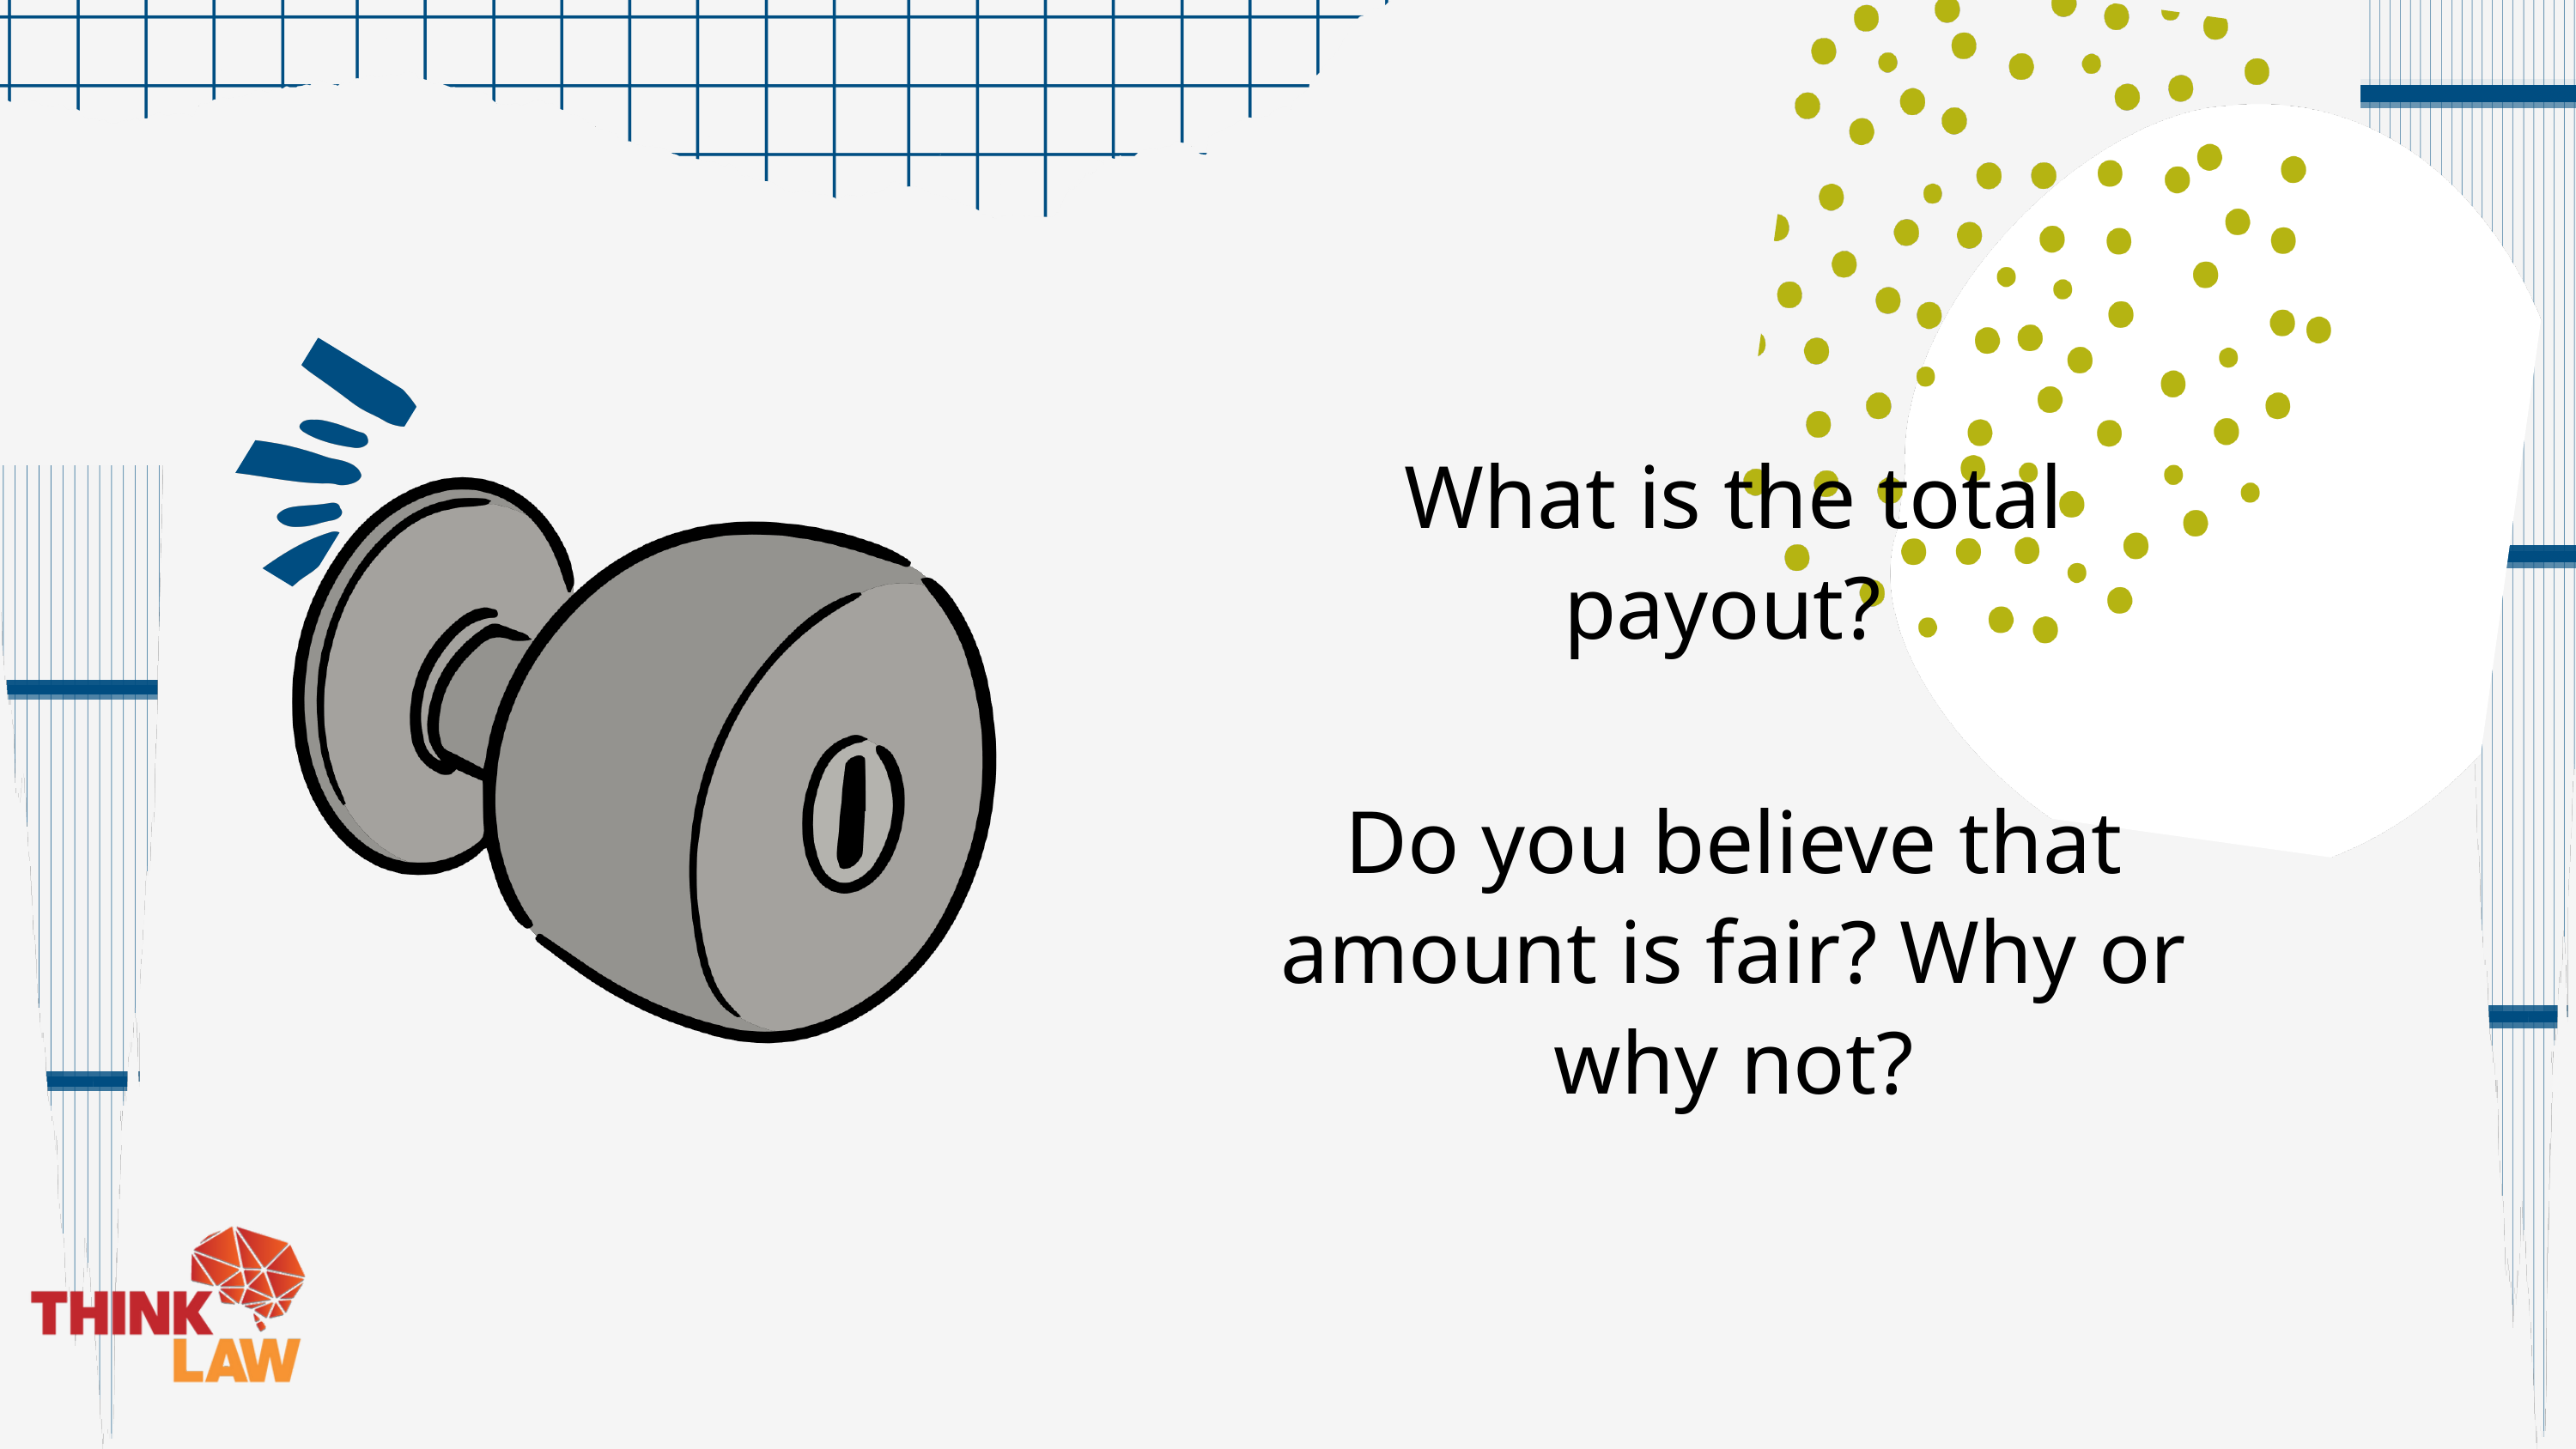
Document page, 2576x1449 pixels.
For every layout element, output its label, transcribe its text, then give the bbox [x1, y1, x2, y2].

text_box [2360, 74, 2576, 1449]
text_box [23, 1182, 313, 1426]
text_box [0, 0, 1390, 219]
text_box [0, 465, 172, 1449]
text_box [287, 464, 1005, 1045]
text_box [2360, 0, 2576, 67]
text_box [200, 337, 421, 584]
text_box What is the total payout? Do you believe that amount is fair? Why or why not? [1249, 429, 2219, 1171]
text_box [1747, 0, 2576, 876]
